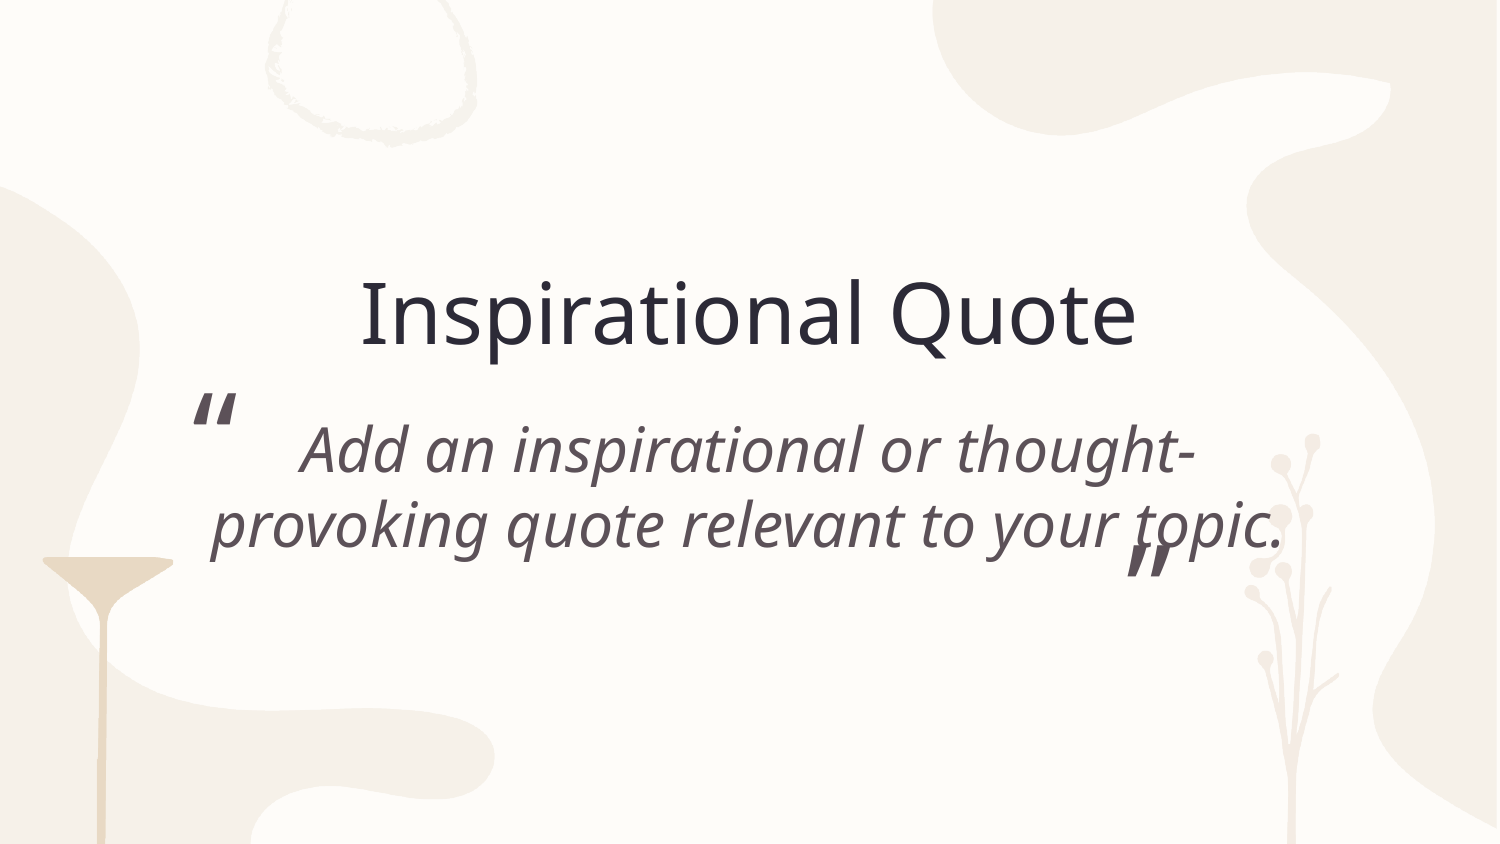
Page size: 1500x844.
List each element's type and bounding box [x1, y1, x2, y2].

text_box [166, 356, 1290, 663]
text_box [0, 0, 1500, 844]
